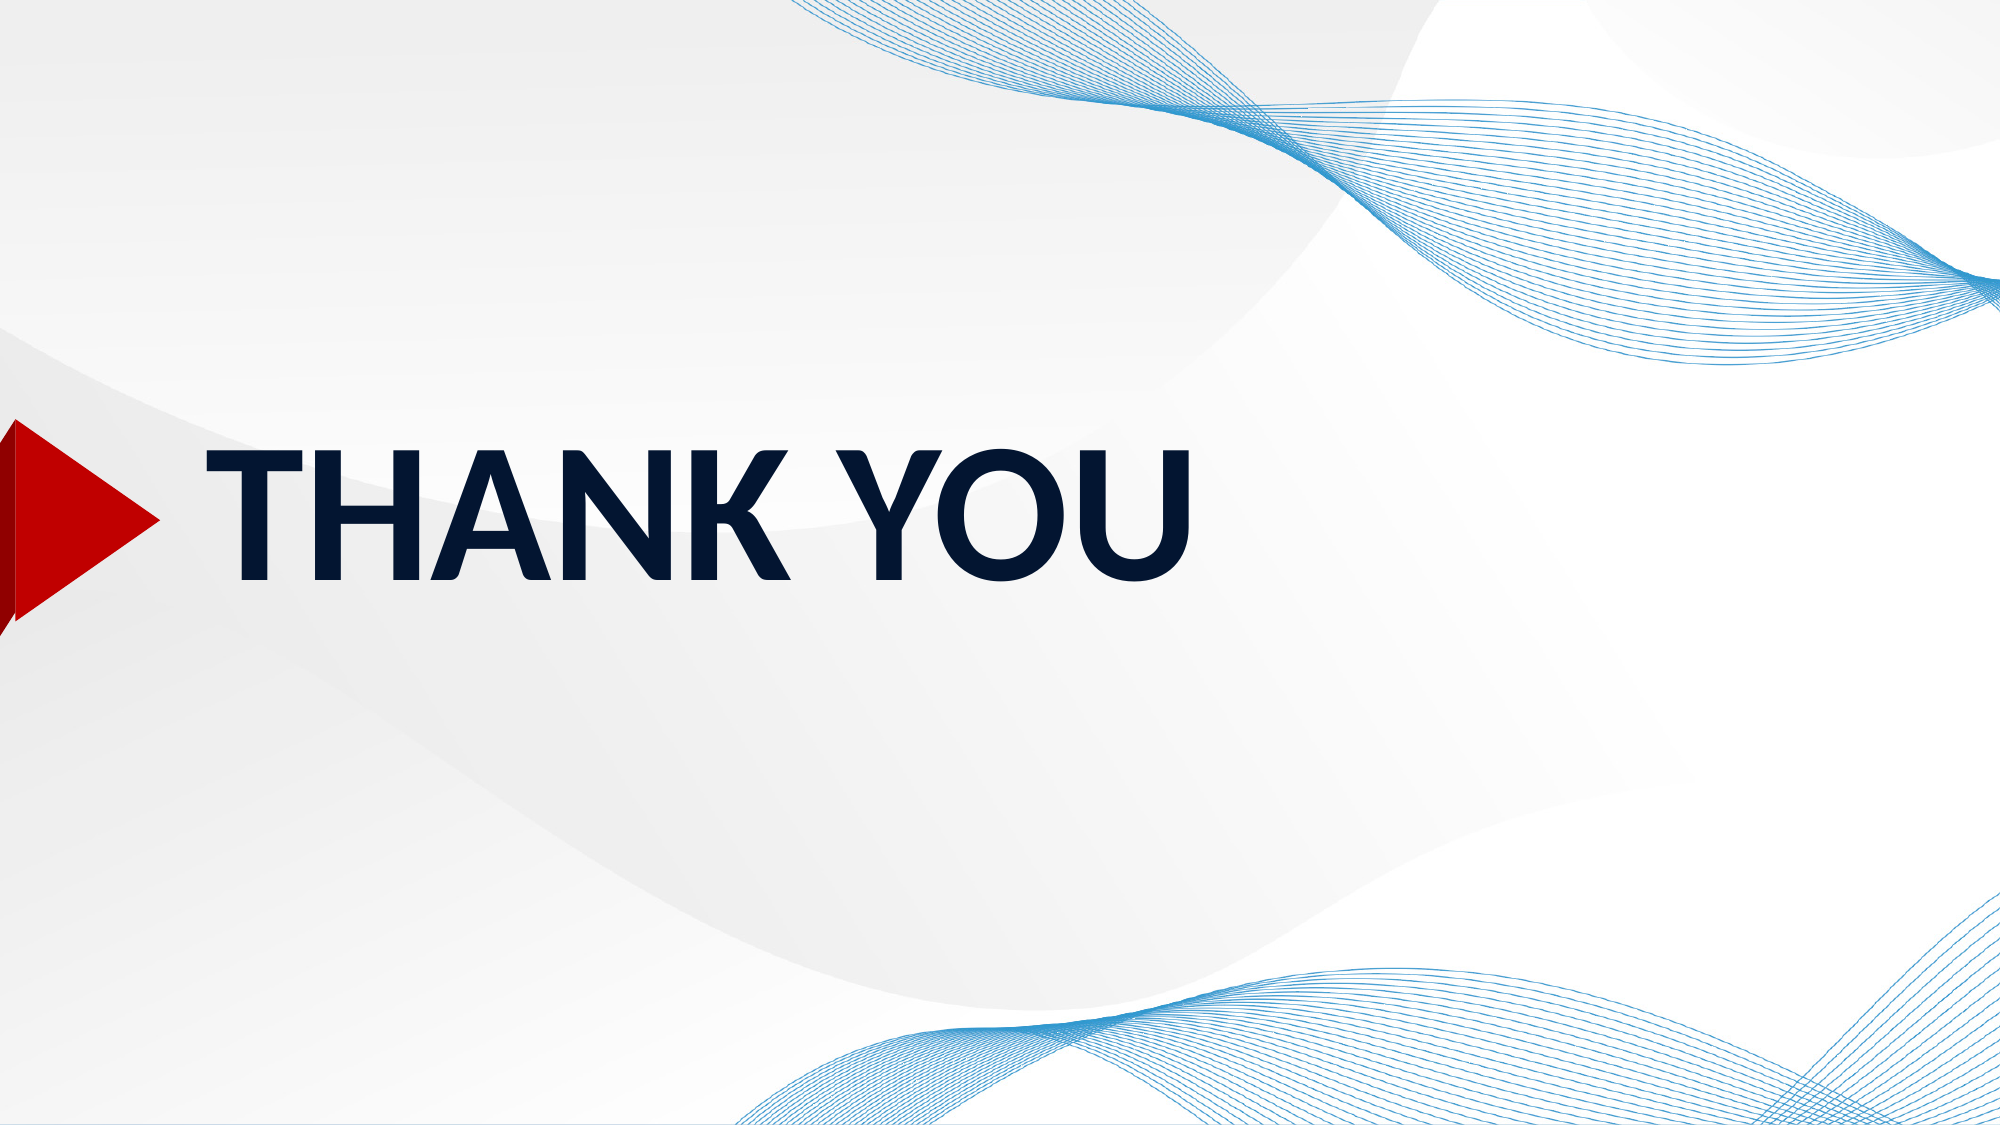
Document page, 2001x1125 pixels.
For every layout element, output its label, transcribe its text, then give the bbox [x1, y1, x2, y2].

text_box THANK YOU [190, 419, 1840, 613]
picture [0, 0, 2000, 1125]
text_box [0, 419, 161, 637]
